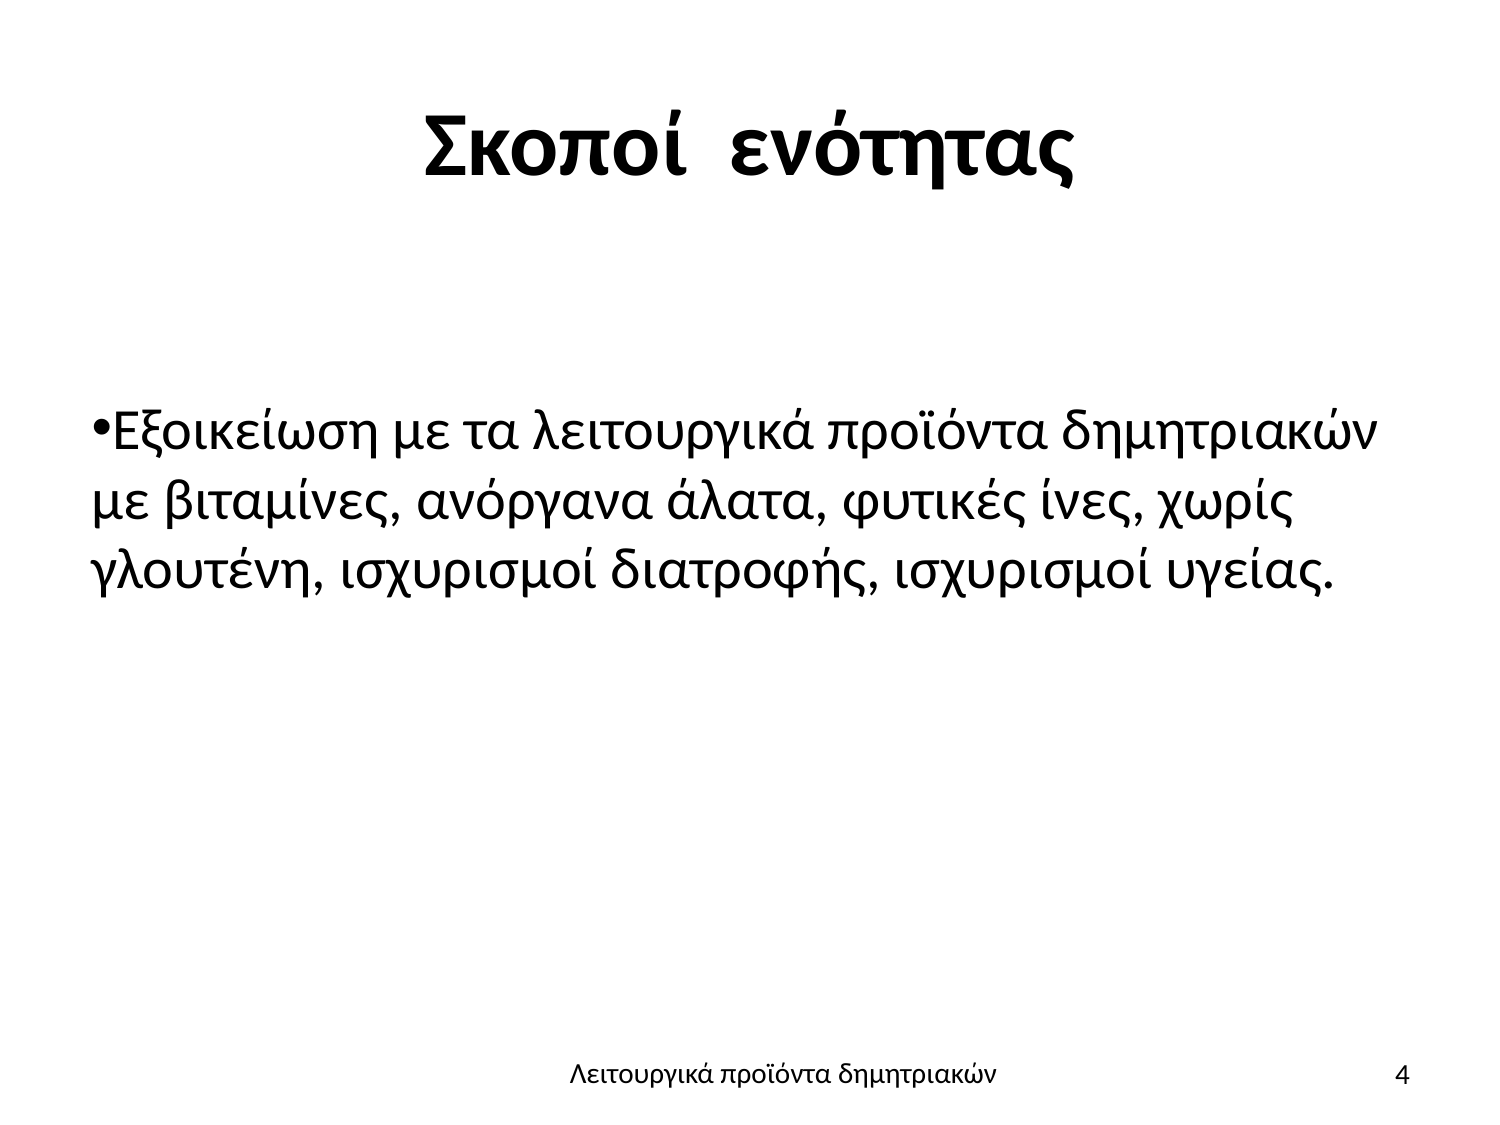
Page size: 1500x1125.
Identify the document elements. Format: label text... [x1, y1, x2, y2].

slide_number 4 [1074, 1042, 1425, 1103]
text_box Λειτουργικά προϊόντα δημητριακών [521, 1046, 1046, 1125]
title Σκοποί ενότητας [75, 45, 1425, 233]
list Εξοικείωση με τα λειτουργικά προϊόντα δημητριακών με βιταμίνες, ανόργανα άλατα, φυτικές ίνες, χωρίς γλουτένη, ισχυρισμοί διατροφής, ισχυρισμοί υγείας. [76, 383, 1427, 752]
